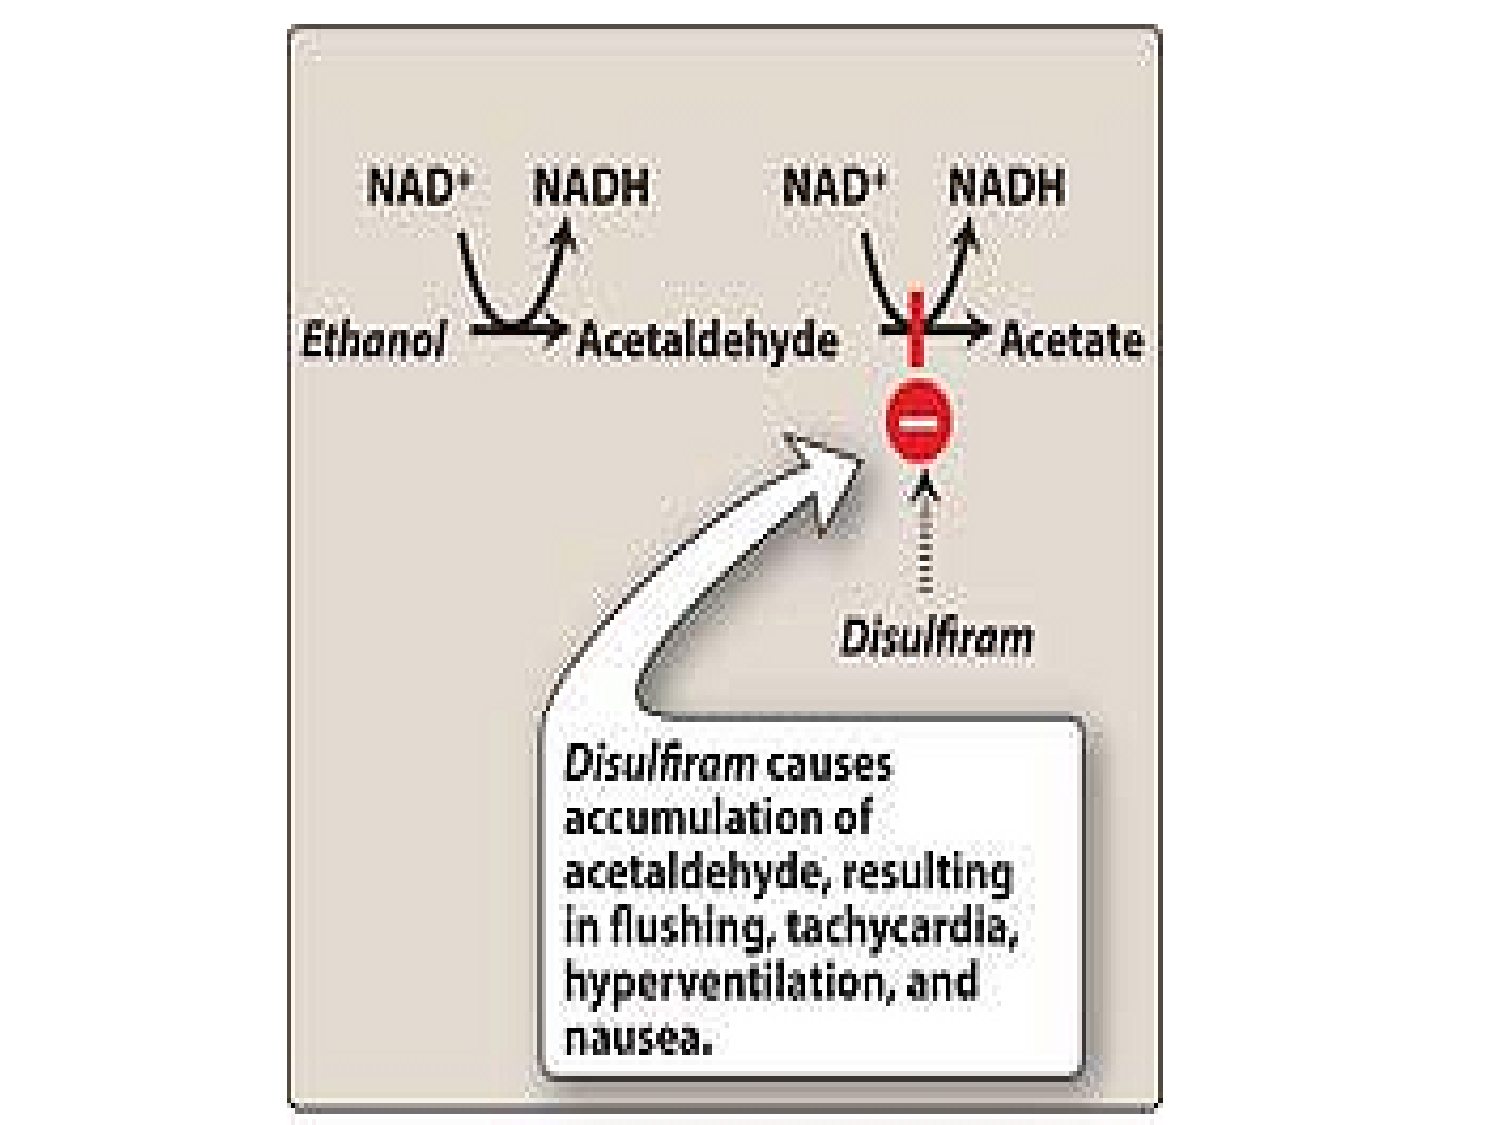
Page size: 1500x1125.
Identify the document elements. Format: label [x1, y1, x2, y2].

picture [287, 24, 1163, 1125]
